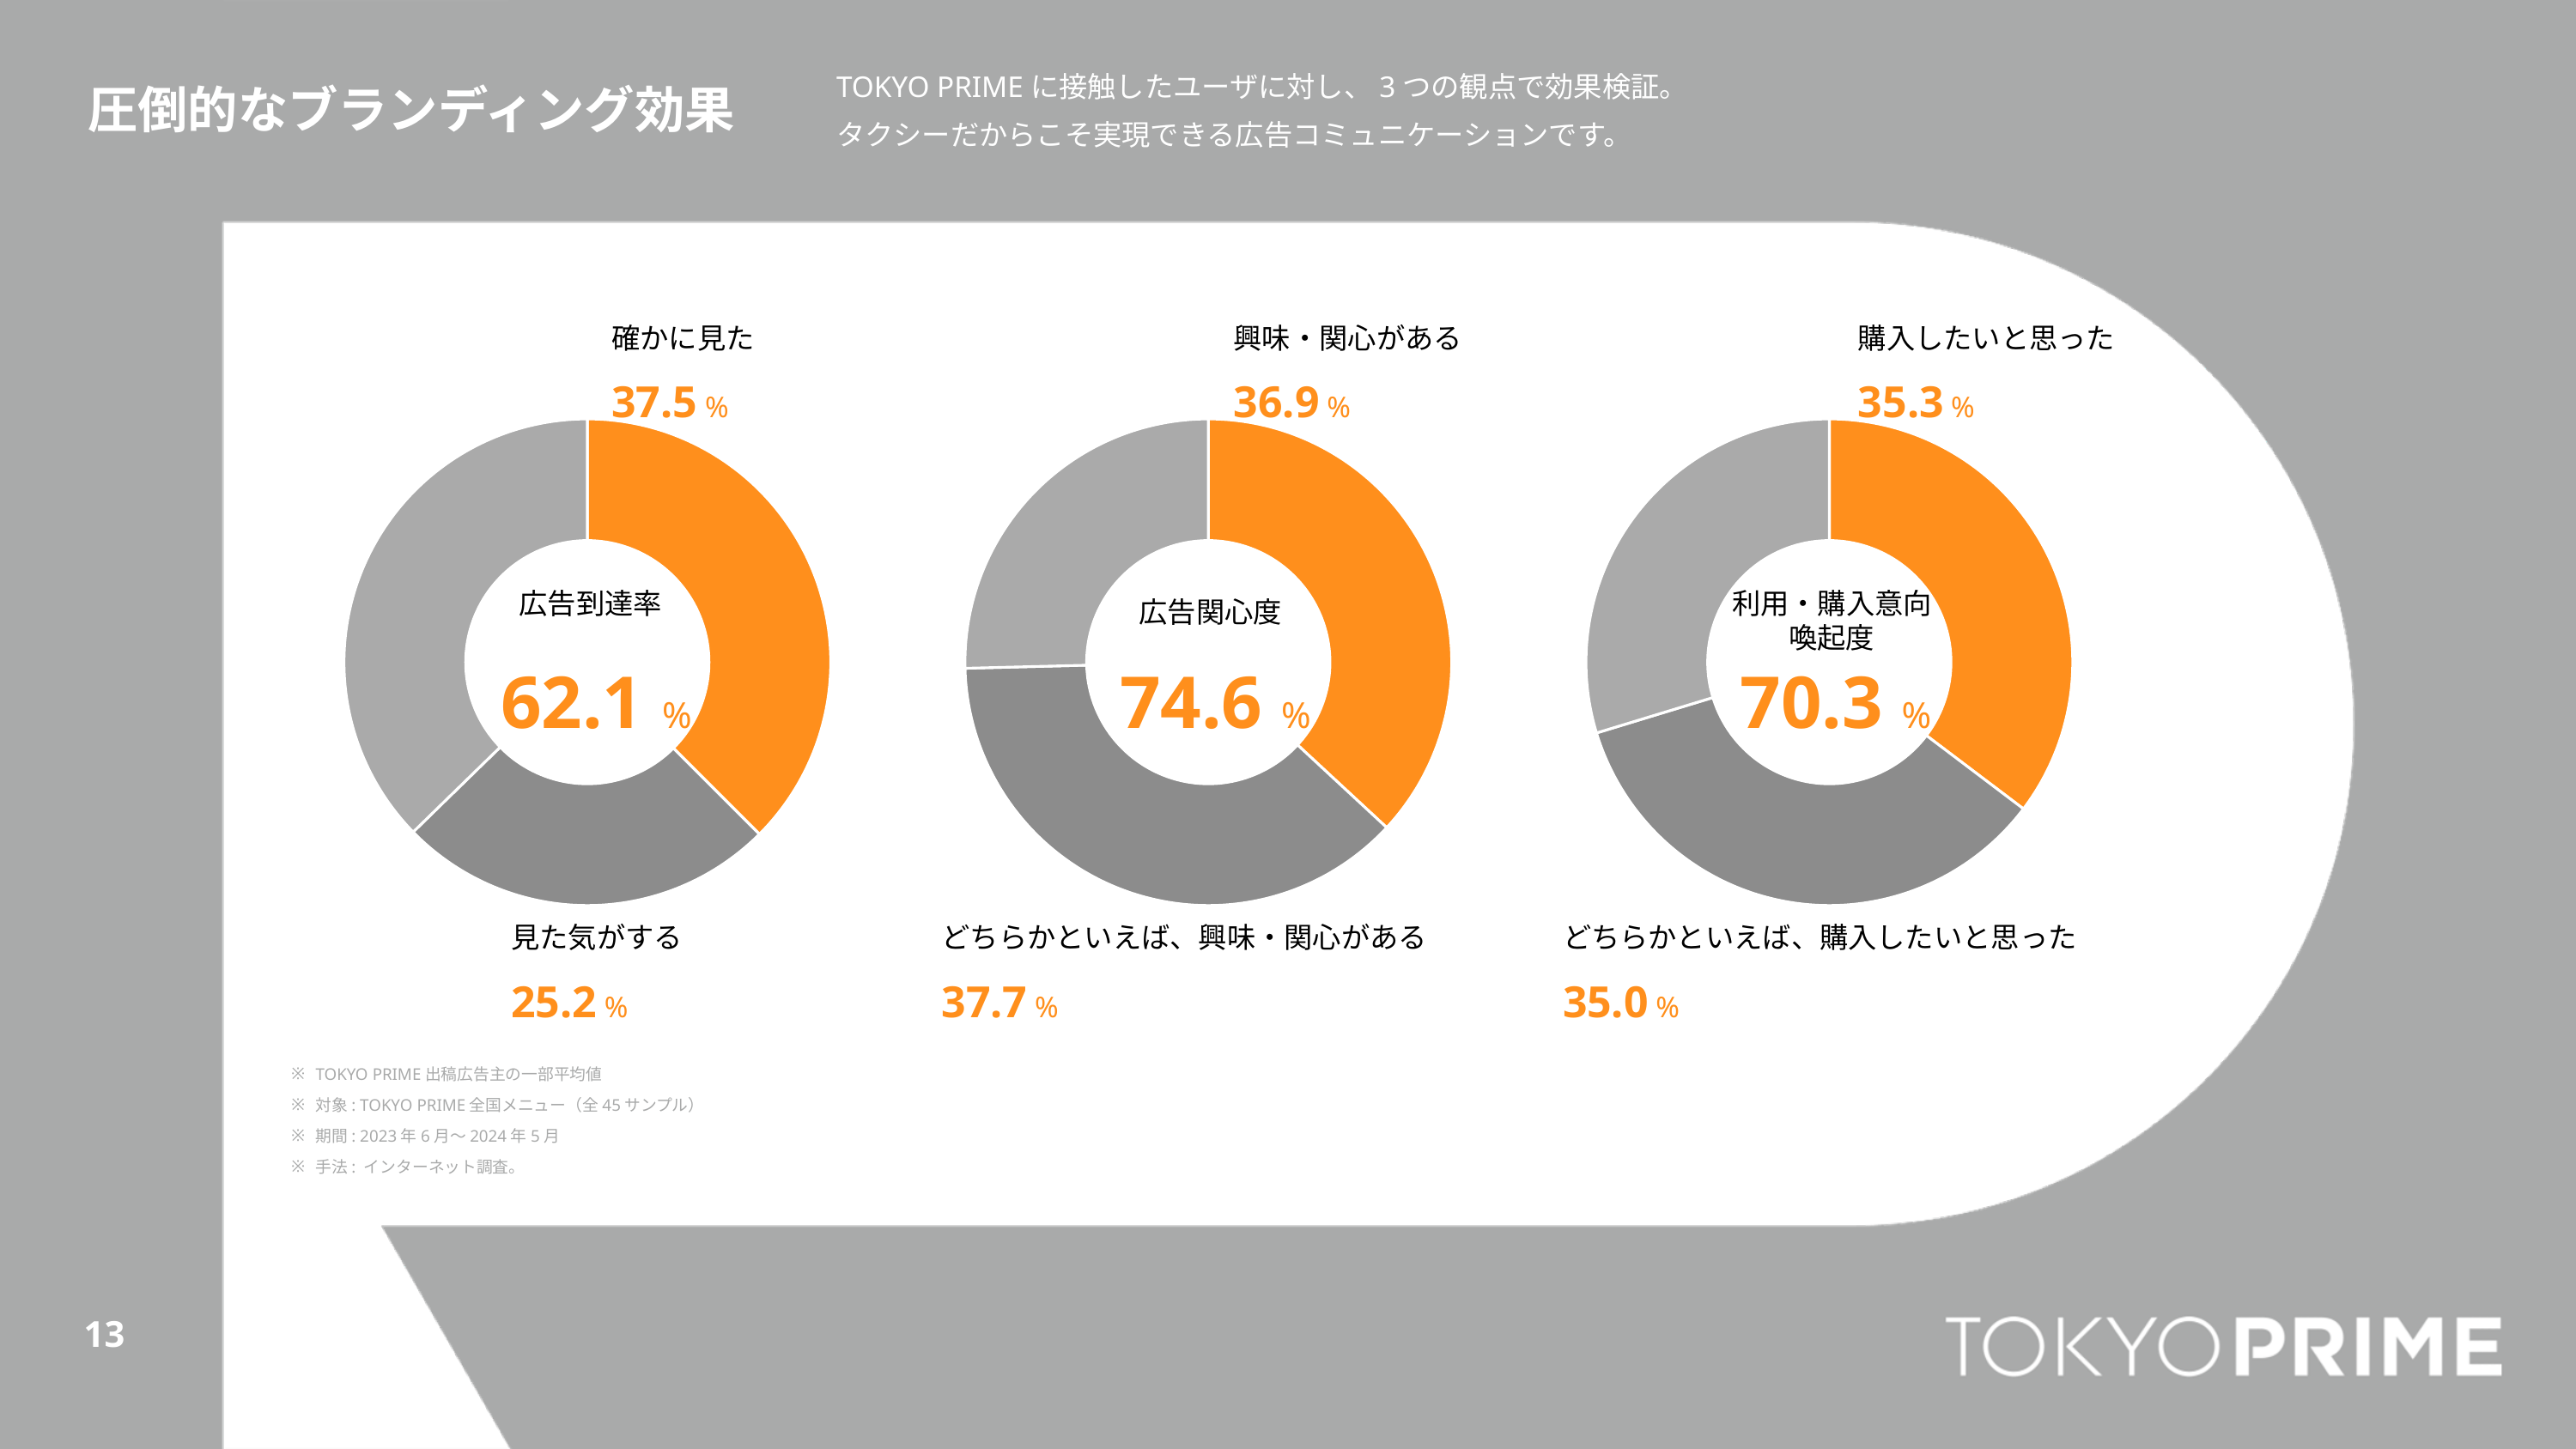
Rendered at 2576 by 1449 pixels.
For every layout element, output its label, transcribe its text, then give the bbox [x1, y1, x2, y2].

text_box 購入したいと思った 35.3 % [1844, 300, 2150, 433]
text_box 確かに見た 37.5 % [598, 300, 774, 407]
chart [954, 408, 1462, 916]
text_box 圧倒的なブランディング効果 [75, 71, 773, 145]
text_box どちらかといえば、購入したいと思った 35.0 % [1549, 899, 2121, 1033]
picture [0, 0, 2576, 1449]
text_box 興味・関心がある 36.9 % [1220, 300, 1485, 433]
text_box 見た気がする 25.2 % [498, 922, 702, 1033]
chart [333, 408, 841, 916]
chart [1575, 408, 2083, 916]
text_box どちらかといえば、興味・関心がある 37.7 % [928, 899, 1459, 1033]
text_box TOKYO PRIMEに接触したユーザに対し、3つの観点で効果検証。 タクシーだからこそ実現できる広告コミュニケーションです。 [823, 49, 1725, 158]
text_box 13 [0, 1305, 210, 1367]
text_box TOKYO PRIME出稿広告主の一部平均値 対象: TOKYO PRIME全国メニュー（全45サンプル） 期間: 2023年6月〜2024年5月 手法: インターネット調査。 [278, 1046, 1890, 1183]
